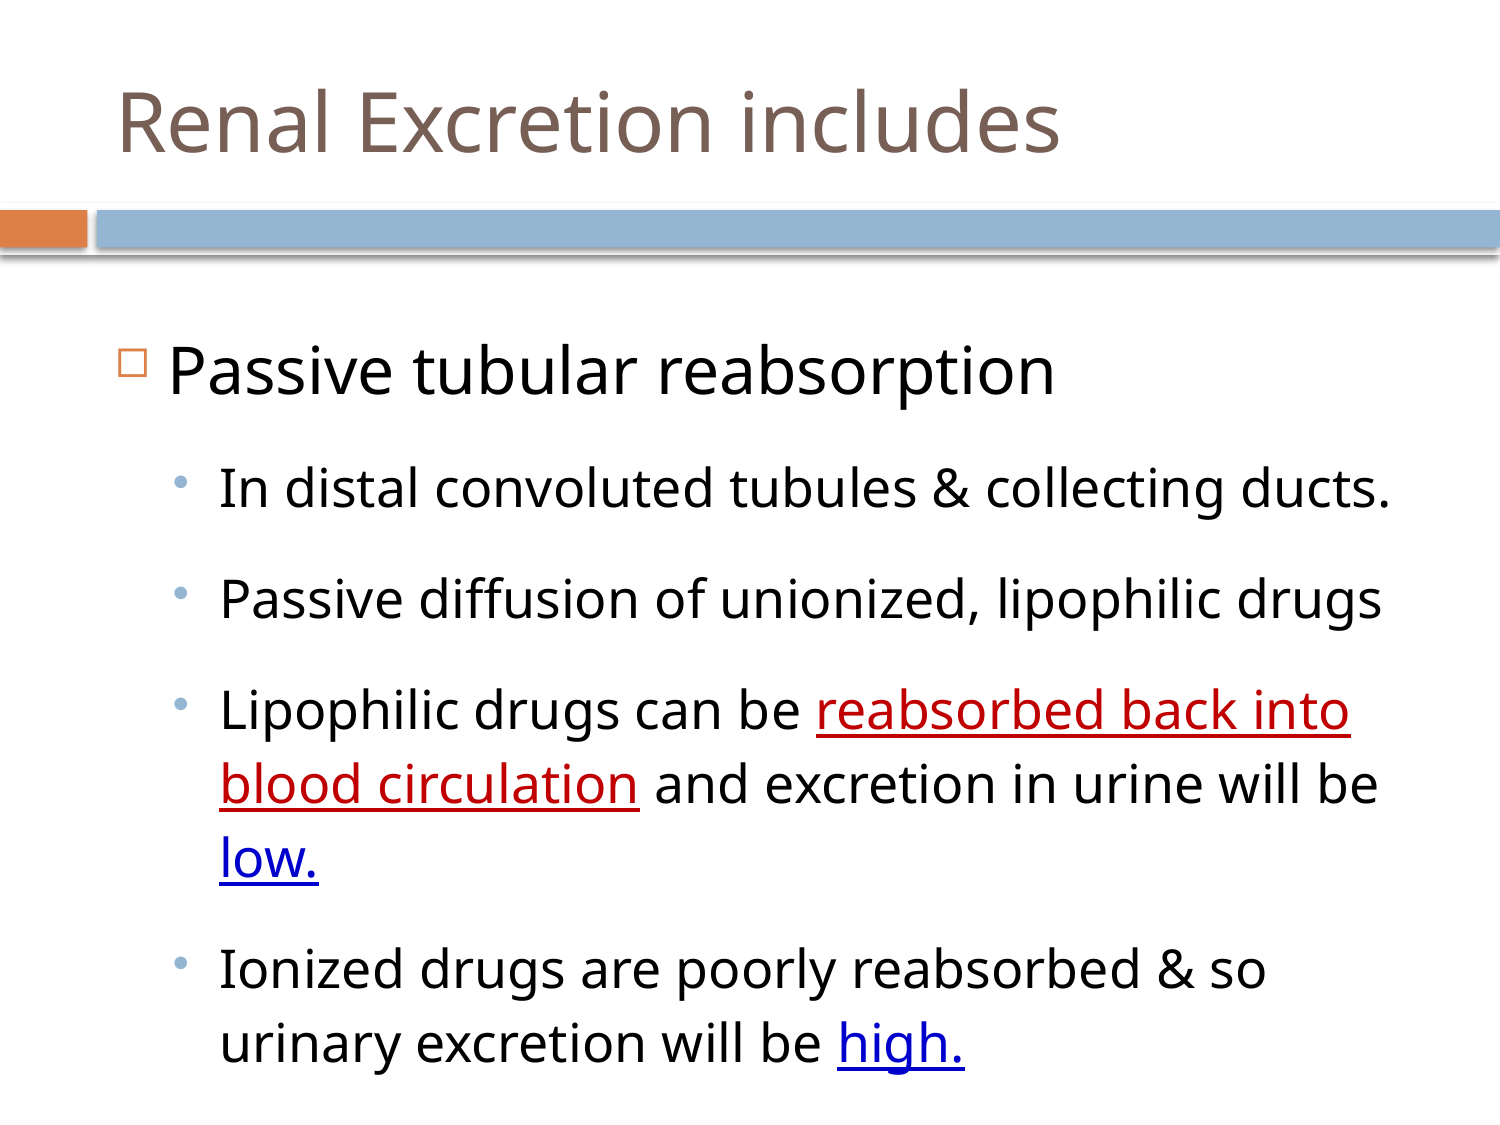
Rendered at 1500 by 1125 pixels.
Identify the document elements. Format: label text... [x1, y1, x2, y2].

title Renal Excretion includes [100, 37, 1438, 200]
list Passive tubular reabsorption In distal convoluted tubules & collecting ducts. Passive diffusion of unionized, lipophilic drugs Lipophilic drugs can be reabsorbed back into blood circulation and excretion in urine will be low. Ionized drugs are poorly reabsorbed & so urinary excretion will be high. [100, 320, 1468, 1082]
